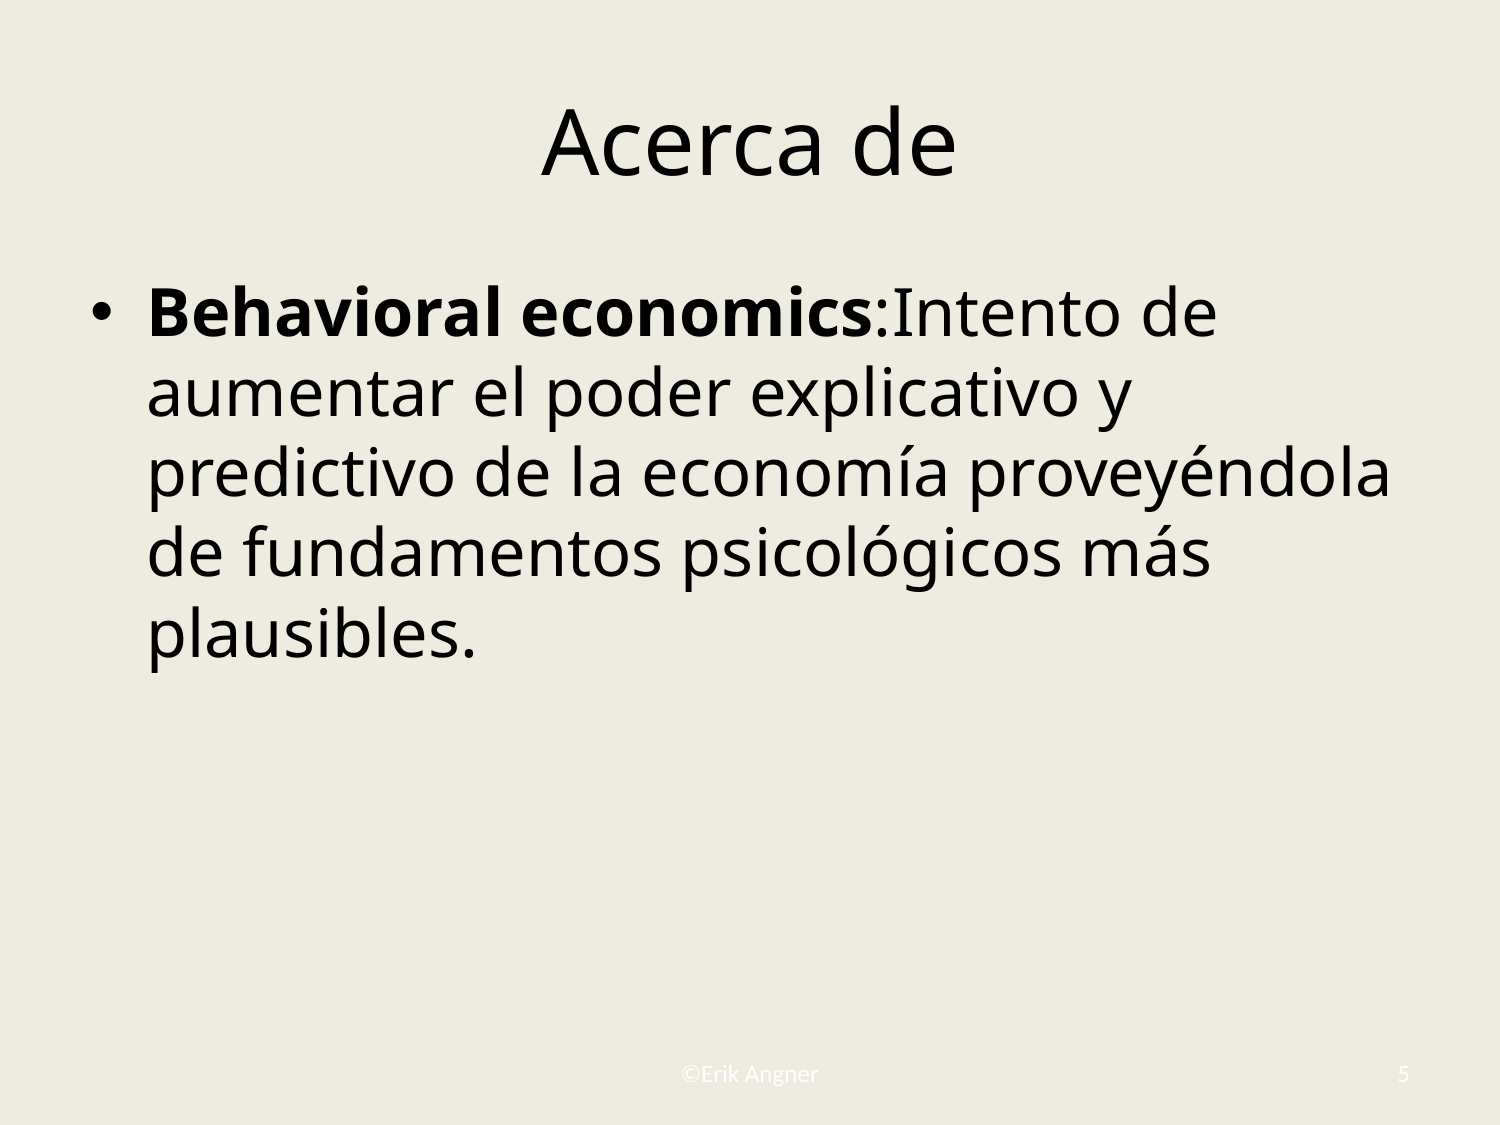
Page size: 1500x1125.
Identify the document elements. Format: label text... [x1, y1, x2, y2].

list Behavioral economics:Intento de aumentar el poder explicativo y predictivo de la economía proveyéndola de fundamentos psicológicos más plausibles. [75, 262, 1425, 1005]
slide_number 5 [1074, 1042, 1425, 1103]
title Acerca de [75, 45, 1425, 233]
footer ©Erik Angner [512, 1042, 988, 1103]
